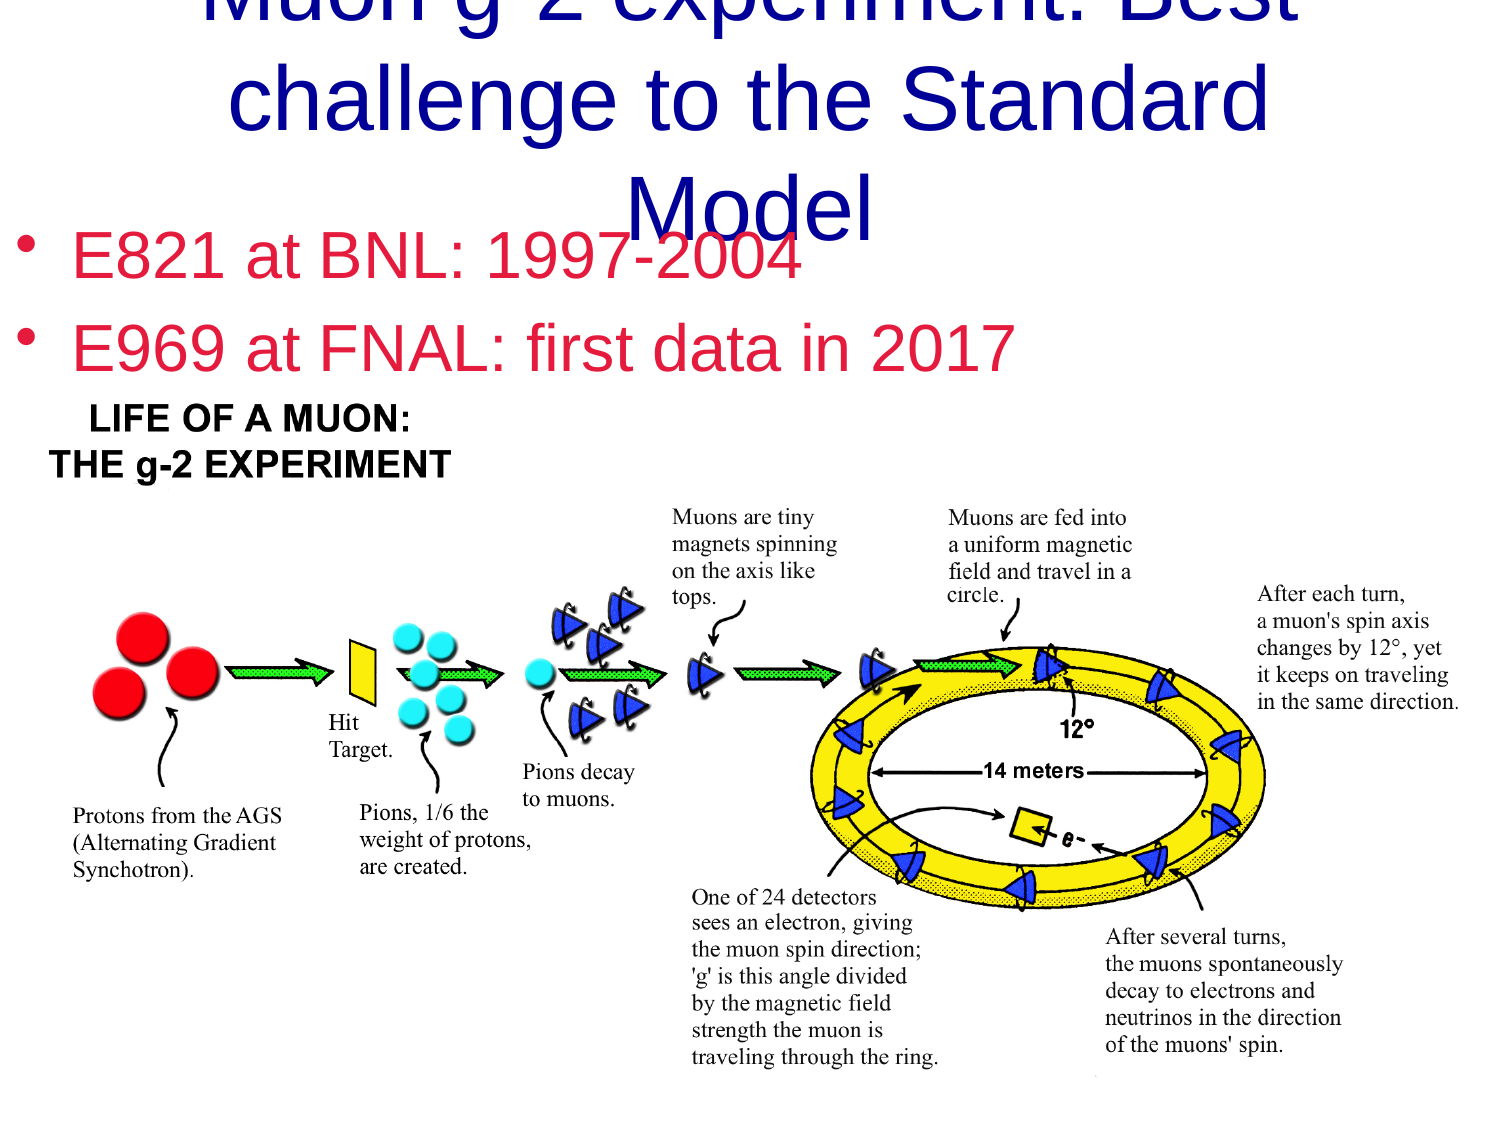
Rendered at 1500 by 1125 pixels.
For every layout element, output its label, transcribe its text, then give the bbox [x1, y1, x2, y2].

title Muon g-2 experiment: Best challenge to the Standard Model [74, 0, 1426, 188]
picture [0, 380, 1500, 1125]
list E821 at BNL: 1997-2004 E969 at FNAL: first data in 2017 [0, 203, 1351, 378]
